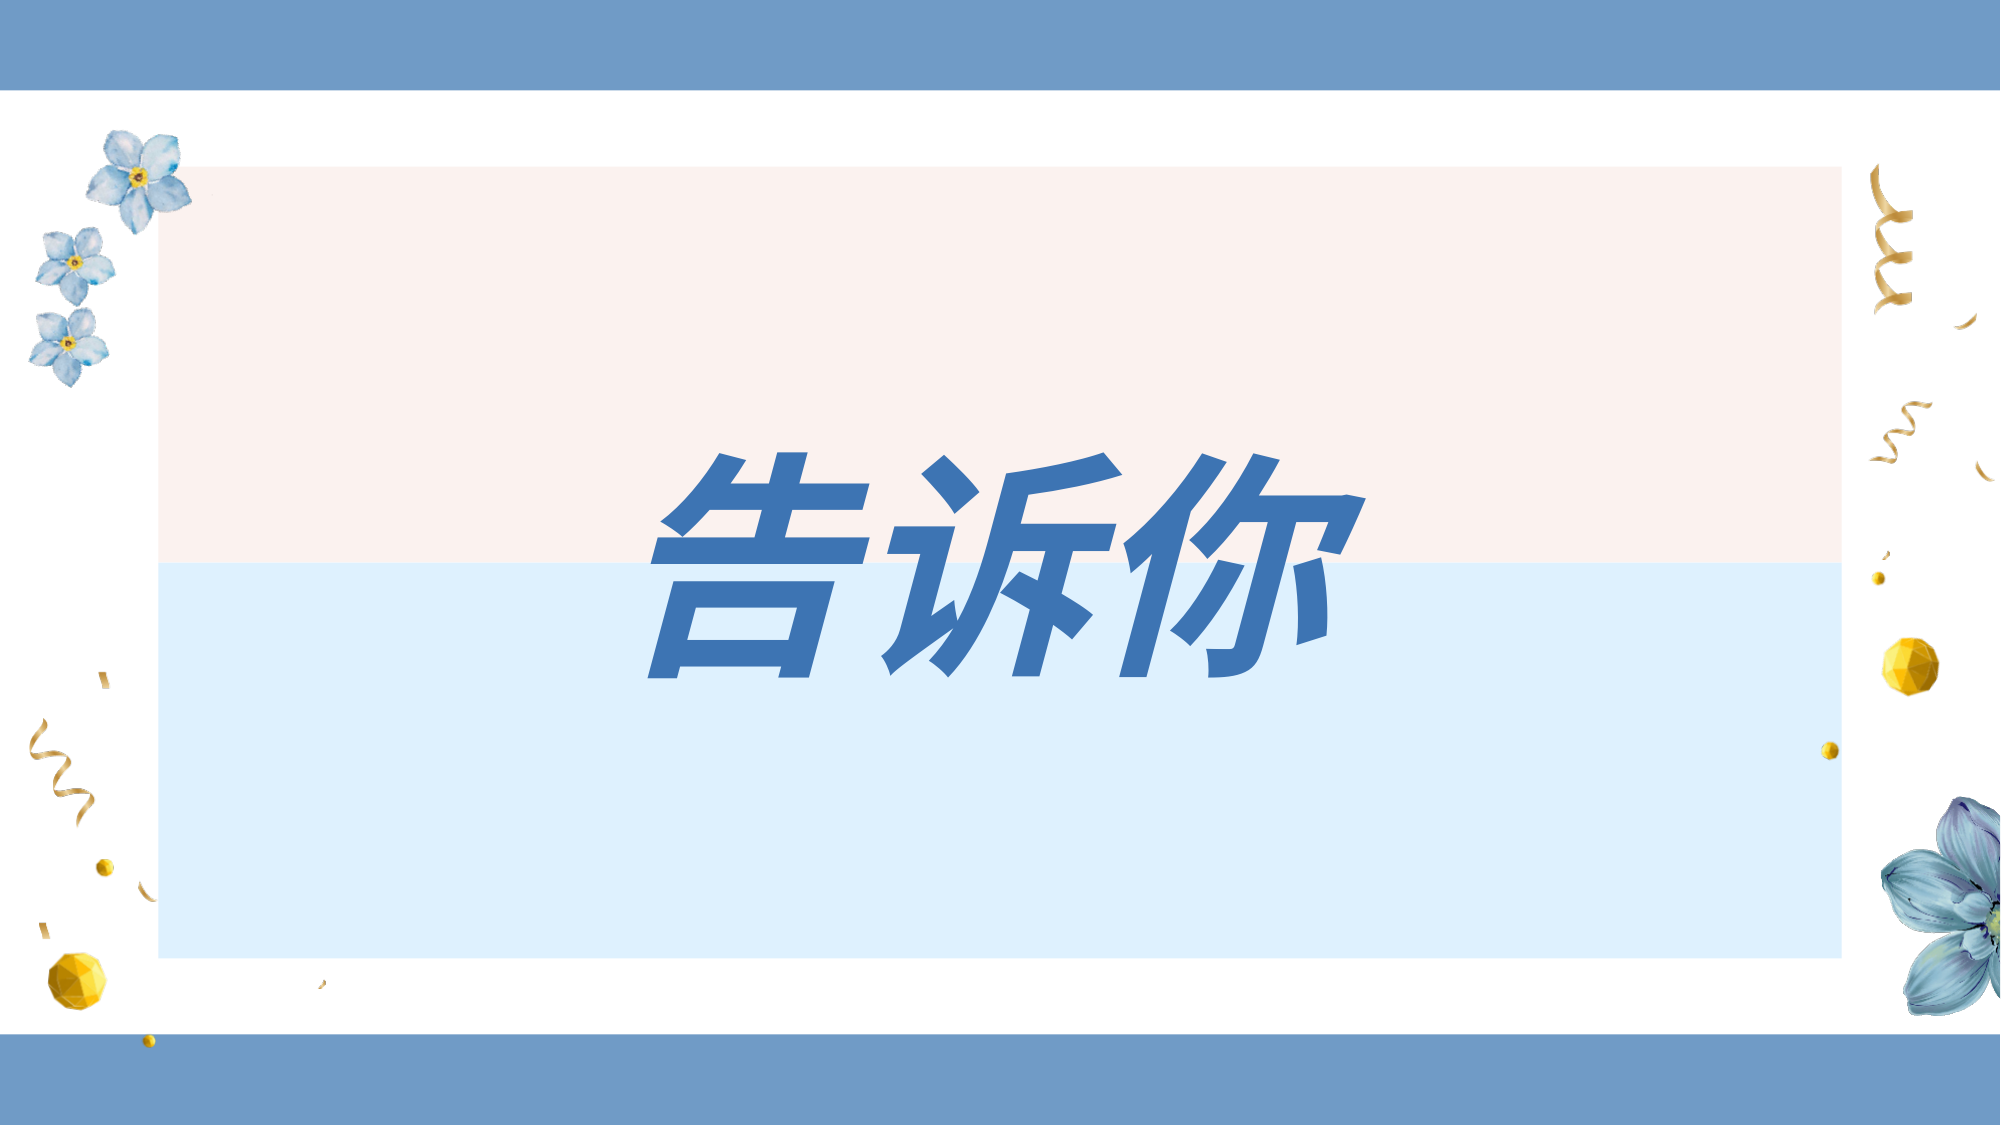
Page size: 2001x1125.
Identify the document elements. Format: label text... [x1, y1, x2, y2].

text_box 告诉你 [597, 409, 1403, 712]
picture [1589, 163, 2001, 1035]
picture [6, 592, 489, 1090]
picture [0, 17, 333, 480]
